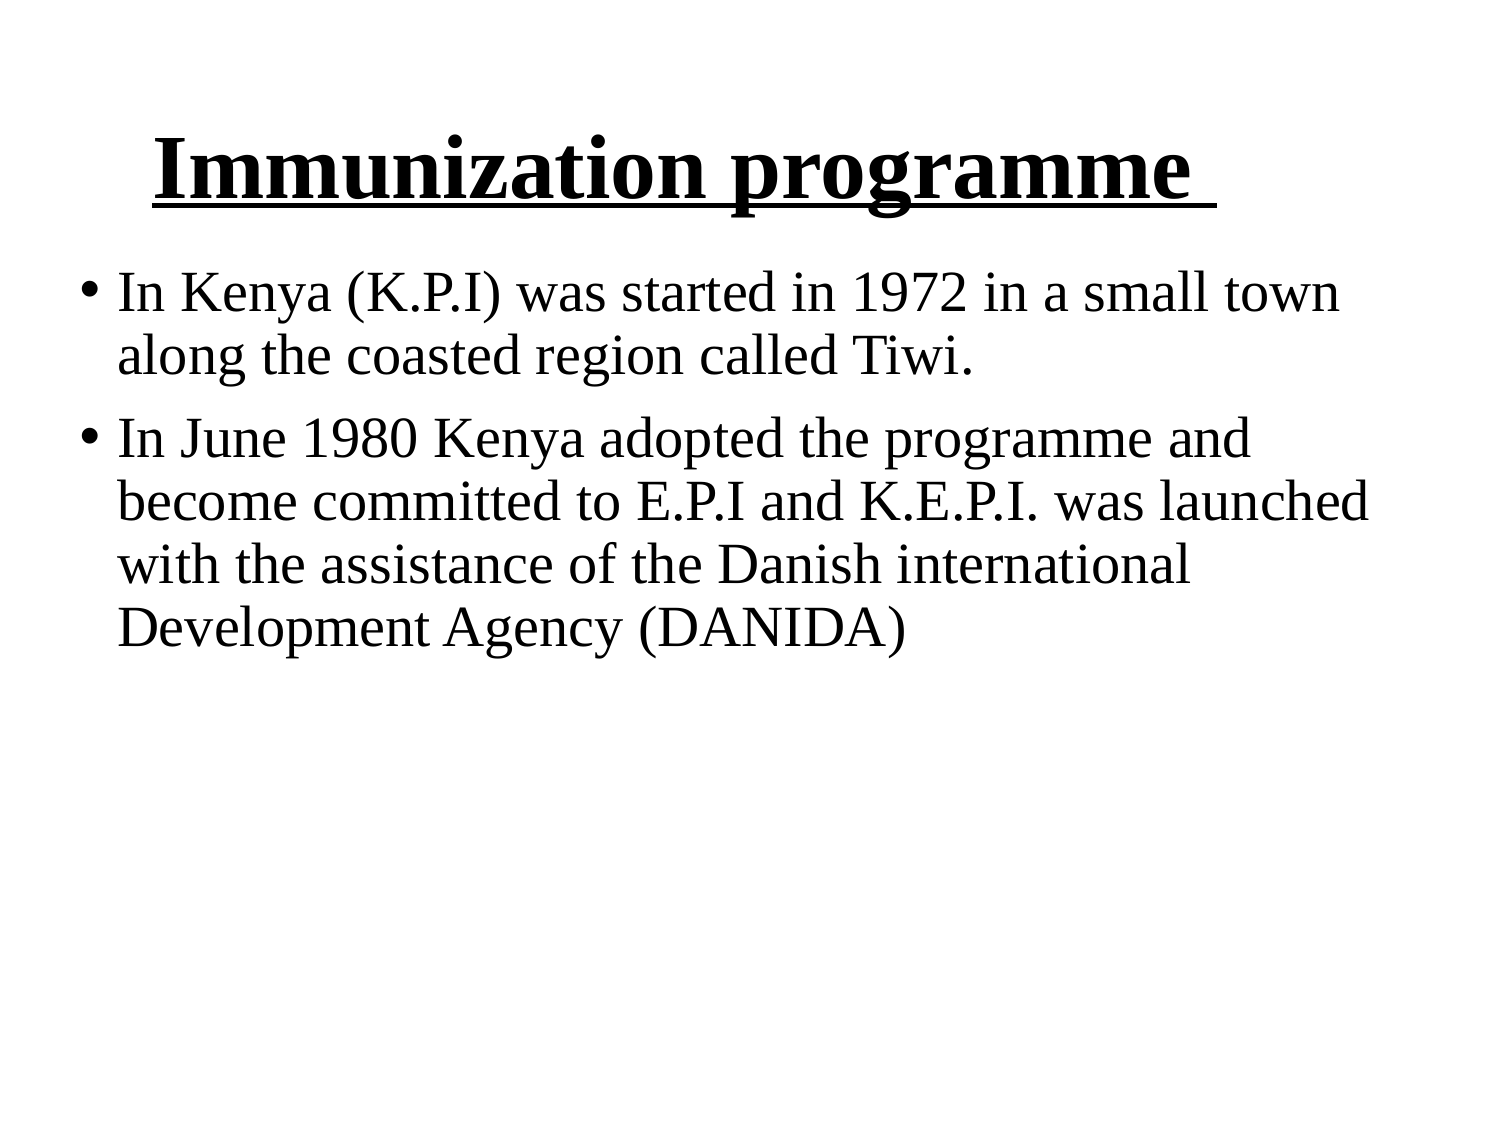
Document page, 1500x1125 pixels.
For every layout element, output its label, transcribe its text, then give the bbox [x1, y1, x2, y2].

list In Kenya (K.P.I) was started in 1972 in a small town along the coasted region called Tiwi. In June 1980 Kenya adopted the programme and become committed to E.P.I and K.E.P.I. was launched with the assistance of the Danish international Development Agency (DANIDA) [64, 253, 1444, 1072]
title Immunization programme [137, 59, 1500, 278]
